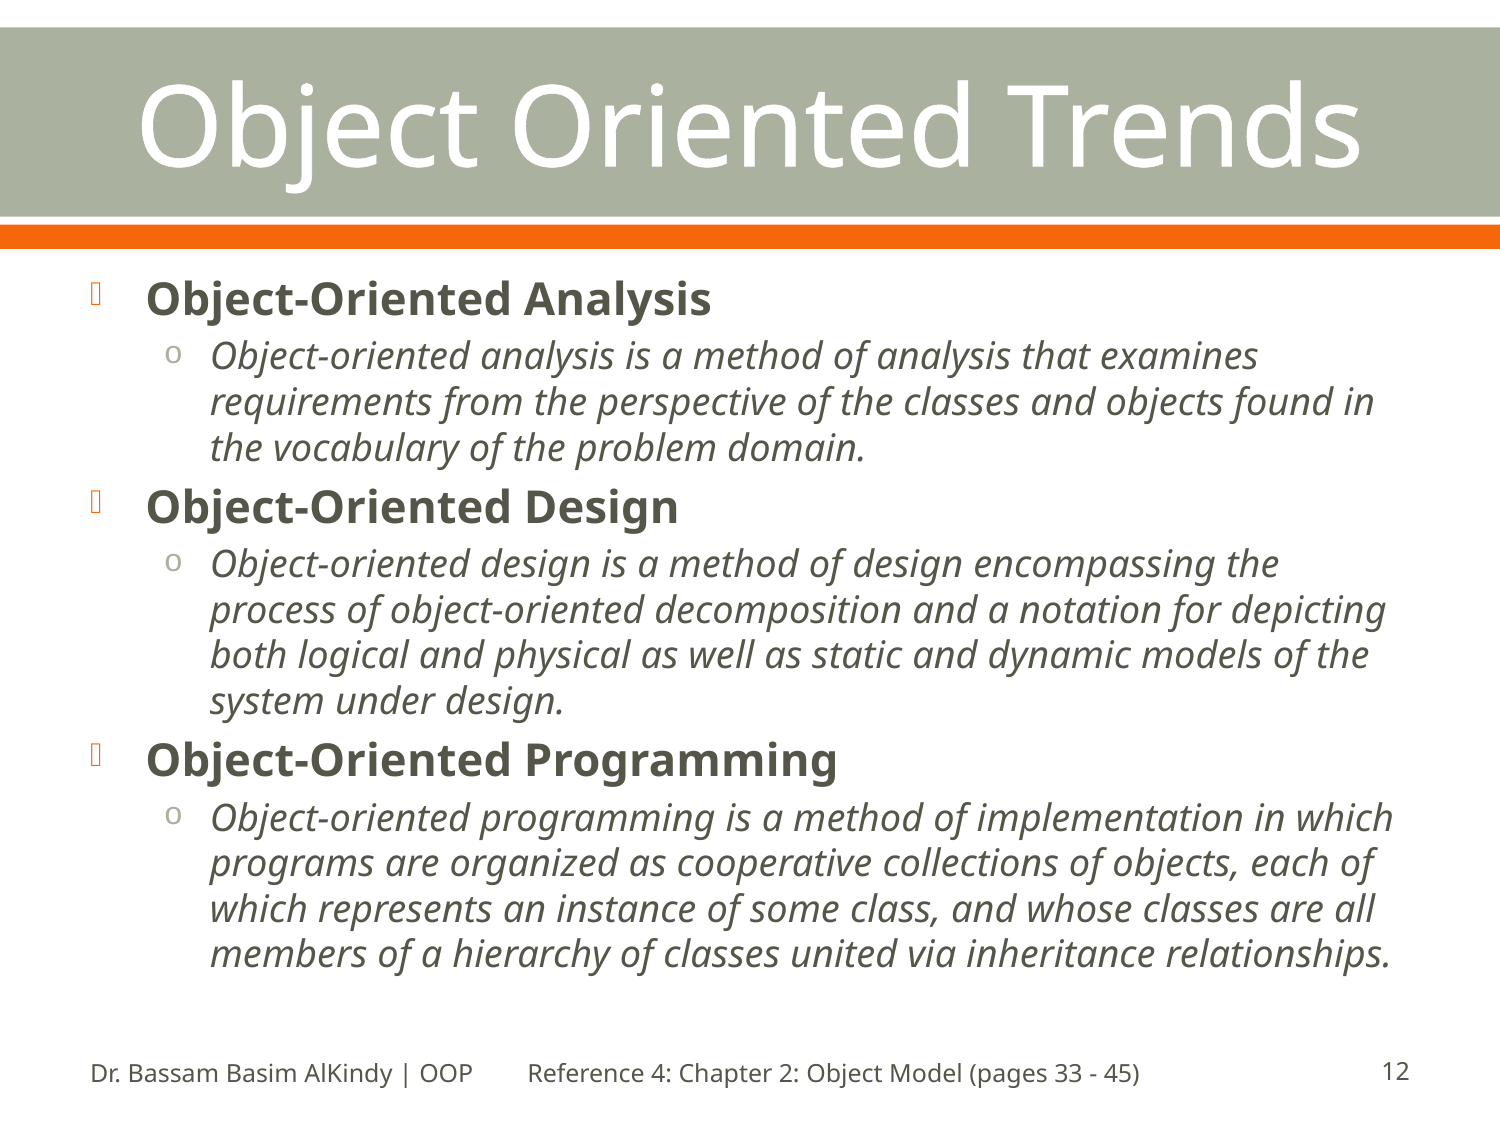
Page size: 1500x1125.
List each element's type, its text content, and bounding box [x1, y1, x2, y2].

title Object Oriented Trends [75, 29, 1425, 213]
list Object-Oriented Analysis Object-oriented analysis is a method of analysis that examines requirements from the perspective of the classes and objects found in the vocabulary of the problem domain. Object-Oriented Design Object-oriented design is a method of design encompassing the process of object-oriented decomposition and a notation for depicting both logical and physical as well as static and dynamic models of the system under design. Object-Oriented Programming Object-oriented programming is a method of implementation in which programs are organized as cooperative collections of objects, each of which represents an instance of some class, and whose classes are all members of a hierarchy of classes united via inheritance relationships. [75, 262, 1425, 1005]
footer Reference 4: Chapter 2: Object Model (pages 33 - 45) [512, 1042, 1258, 1103]
slide_number Dr. Bassam Basim AlKindy | OOP [75, 1042, 491, 1103]
slide_number 12 [1269, 1042, 1425, 1103]
